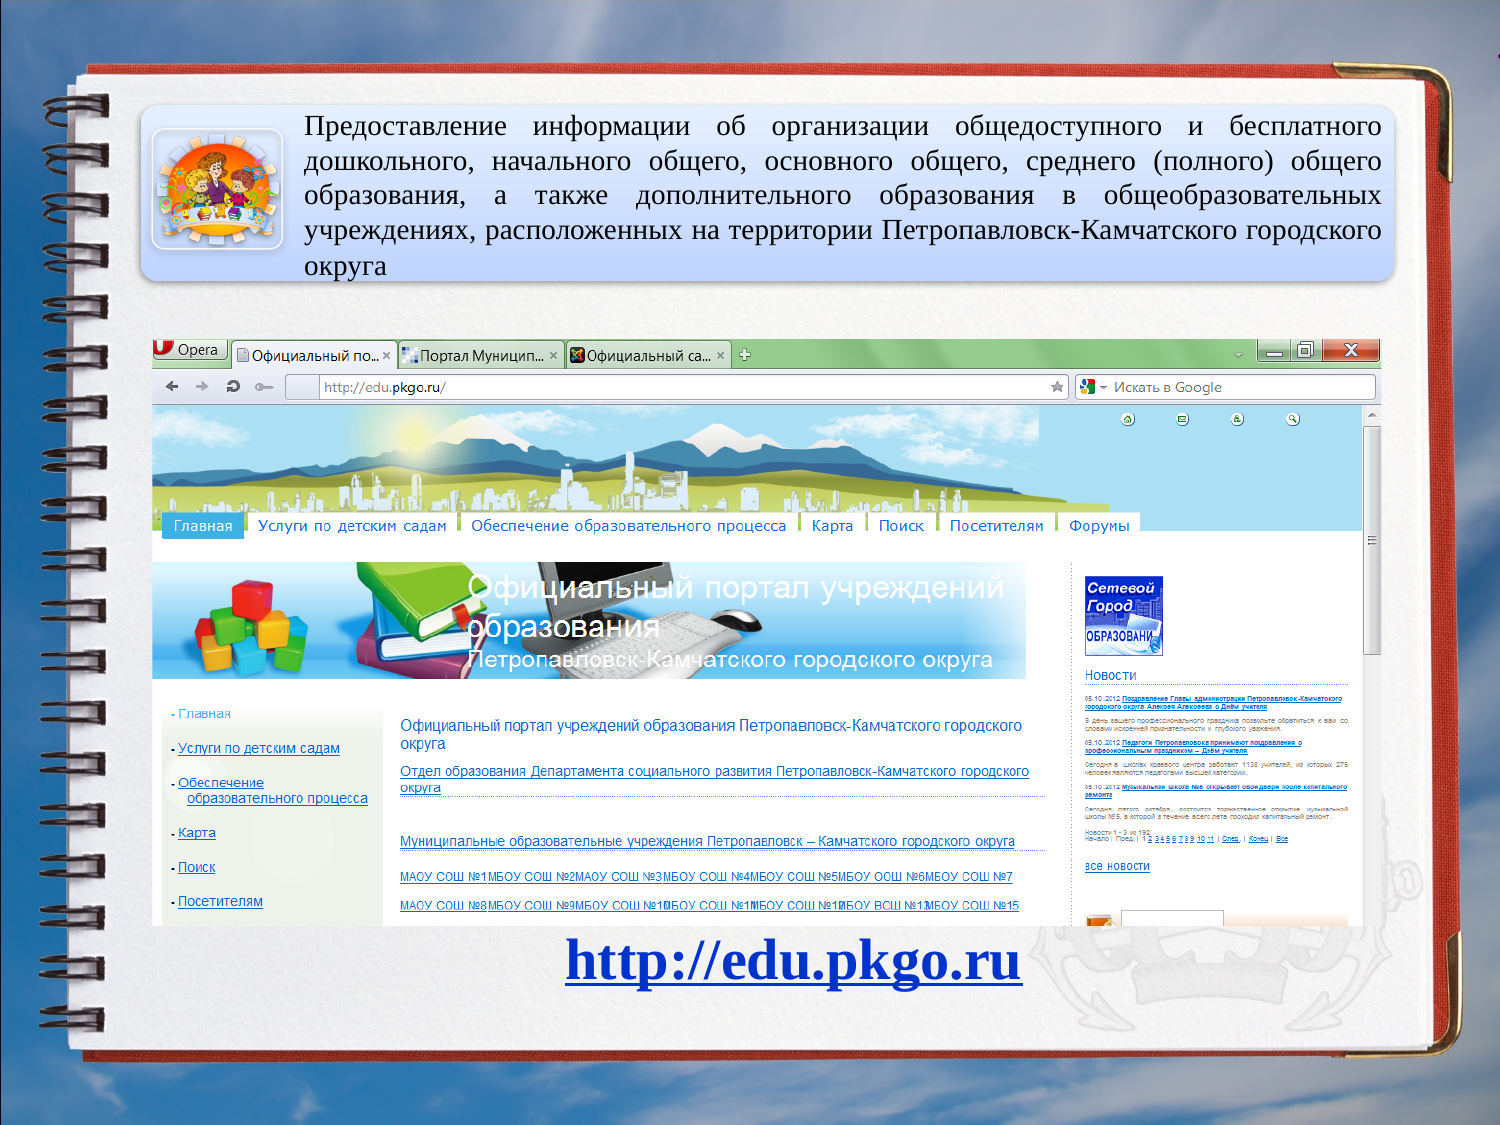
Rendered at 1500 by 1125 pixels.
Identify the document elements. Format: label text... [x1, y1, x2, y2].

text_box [140, 105, 1395, 282]
picture [0, 0, 1500, 1125]
text_box http://edu.pkgo.ru [550, 933, 1079, 999]
